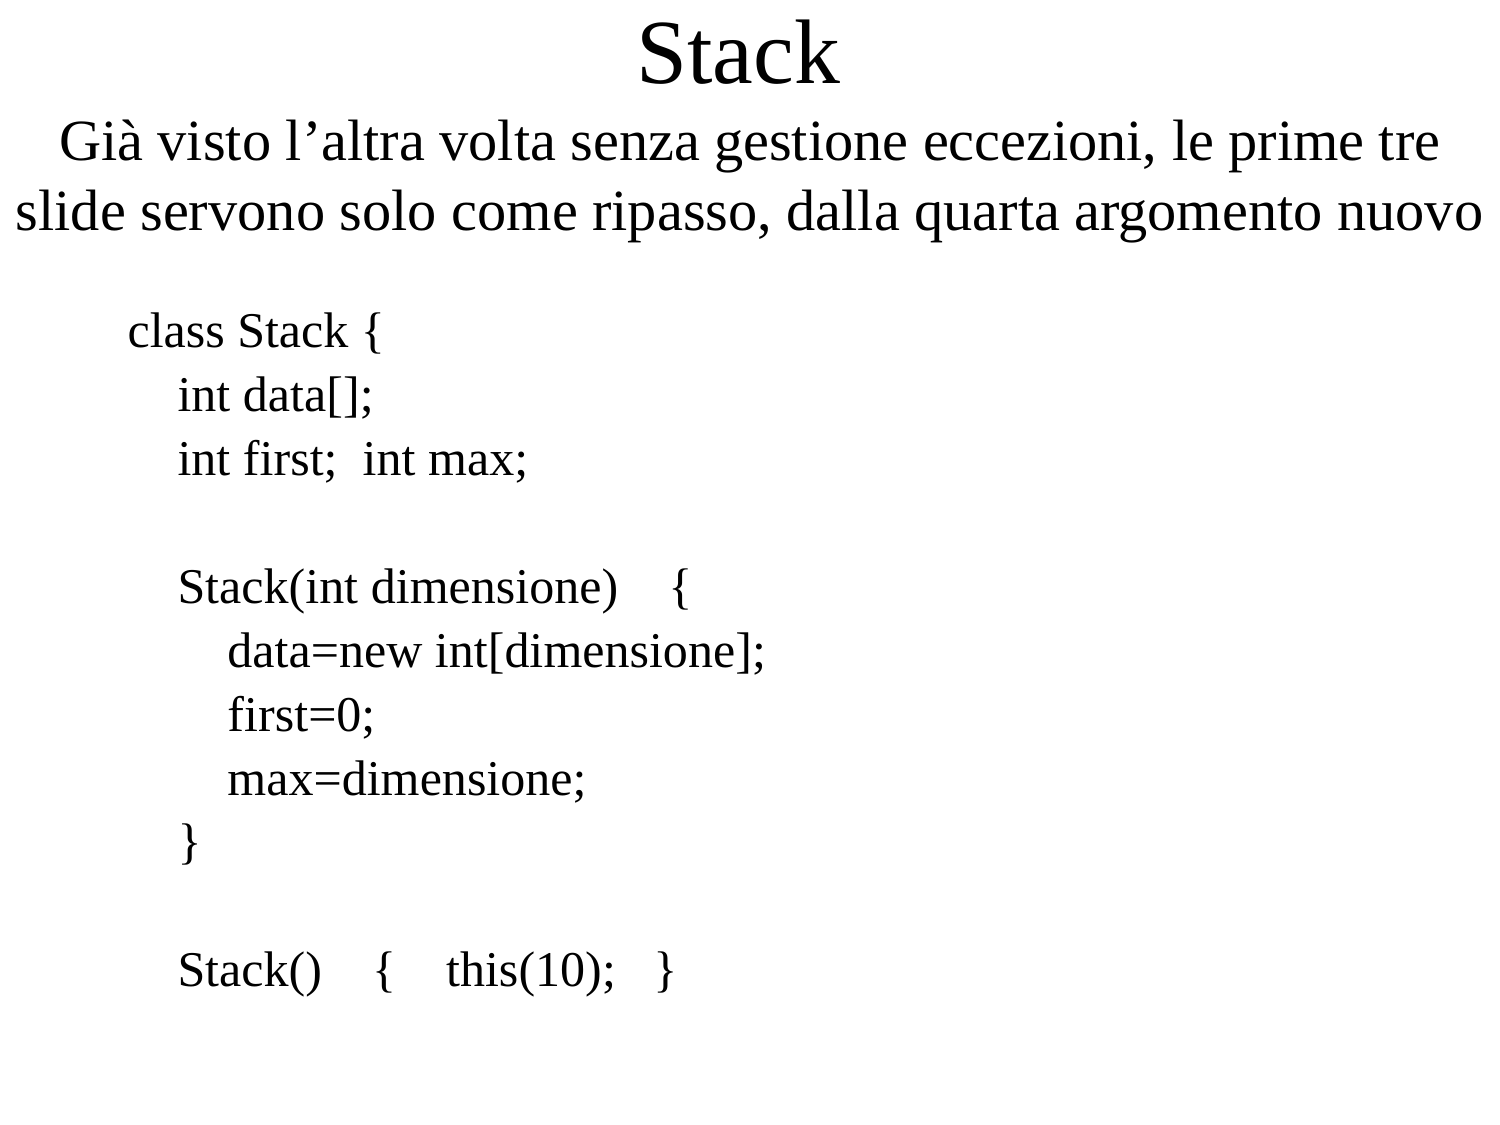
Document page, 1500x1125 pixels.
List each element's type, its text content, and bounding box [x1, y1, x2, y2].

title Stack Già visto l’altra volta senza gestione eccezioni, le prime tre slide servono solo come ripasso, dalla quarta argomento nuovo [0, 23, 1500, 211]
list class Stack { int data[]; int first; int max; Stack(int dimensione) { data=new int[dimensione]; first=0; max=dimensione; } Stack() { this(10); } [112, 296, 1388, 1125]
